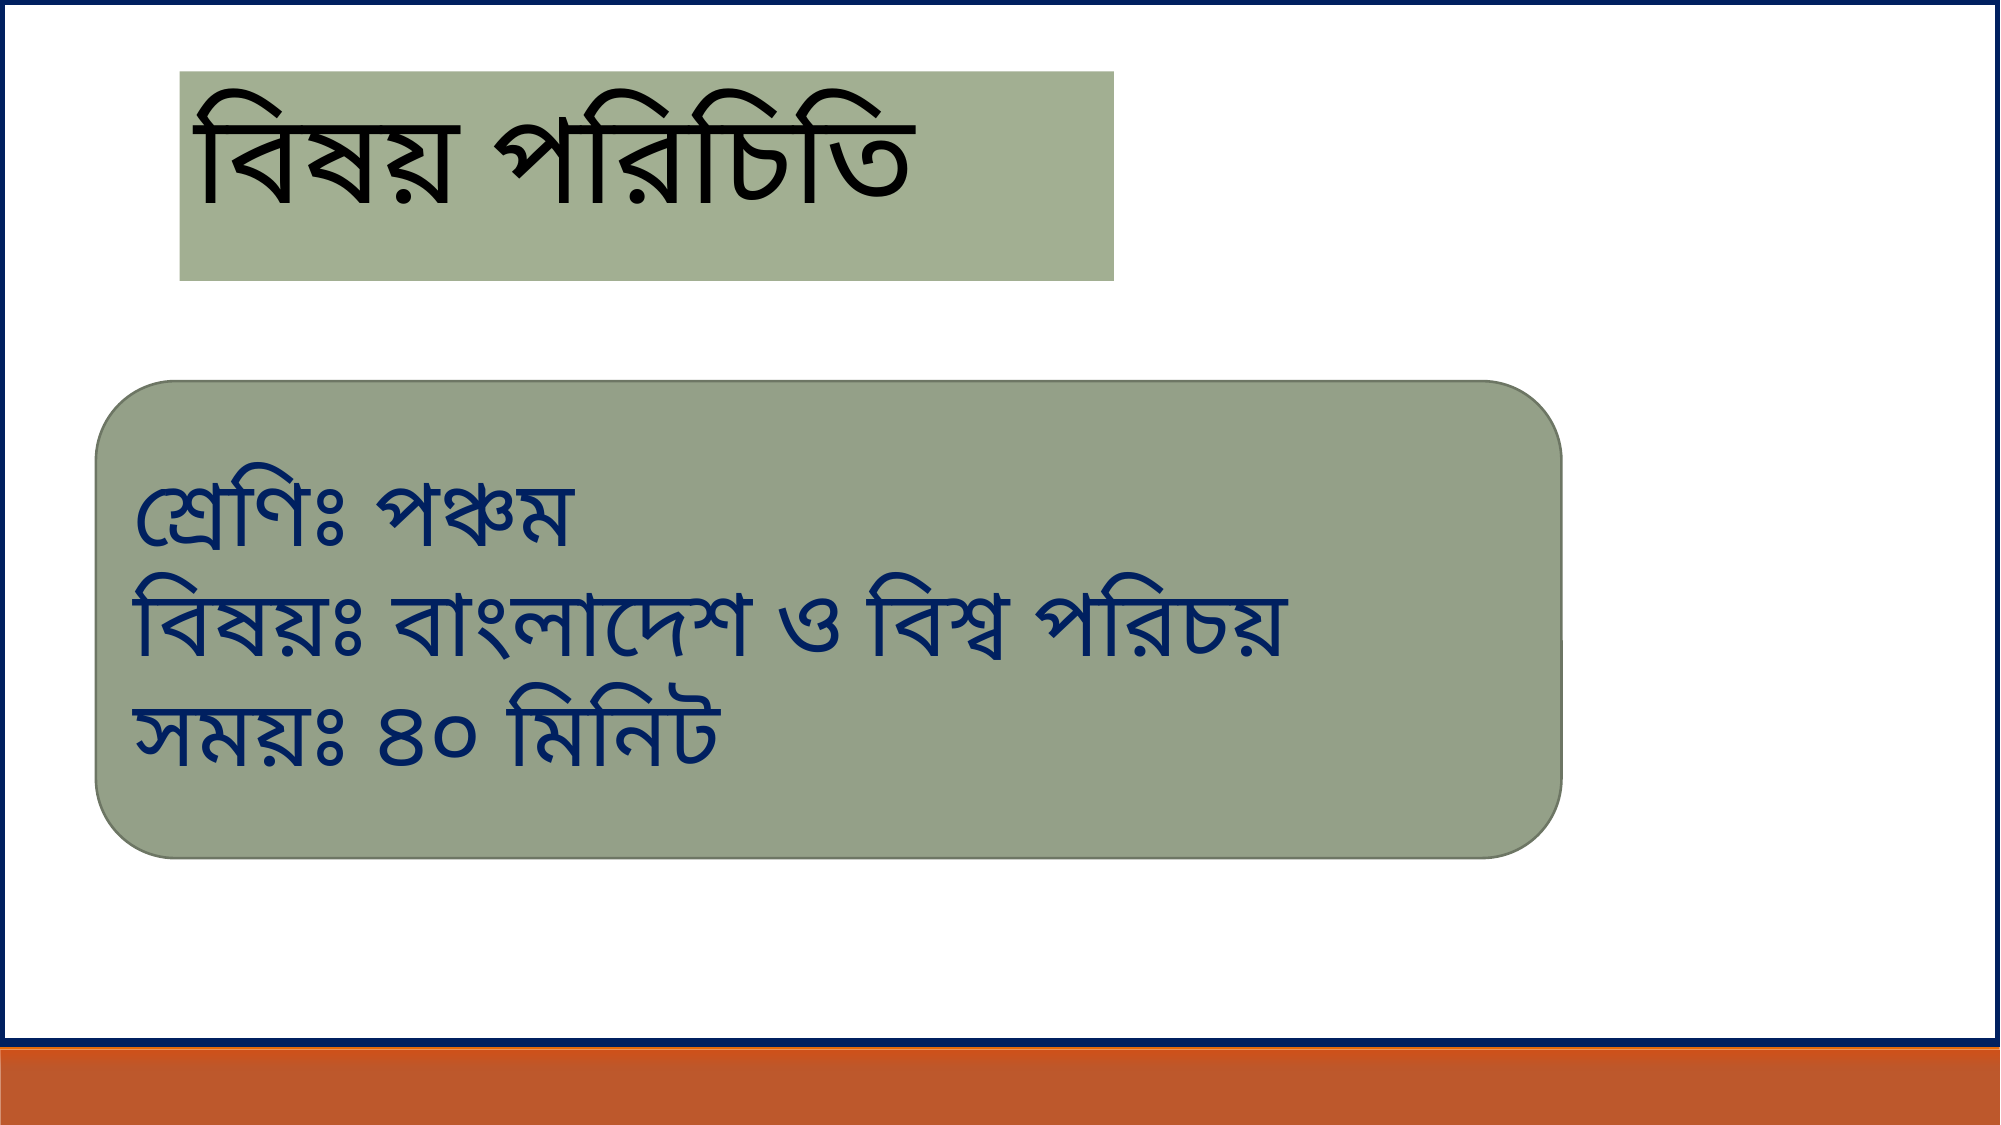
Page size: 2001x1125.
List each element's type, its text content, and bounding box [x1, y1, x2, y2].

text_box [0, 0, 2000, 1044]
text_box বিষয় পরিচিতি [179, 71, 1114, 281]
text_box শ্রেণিঃ পঞ্চম বিষয়ঃ বাংলাদেশ ও বিশ্ব পরিচয় সময়ঃ ৪০ মিনিট [94, 379, 1563, 860]
